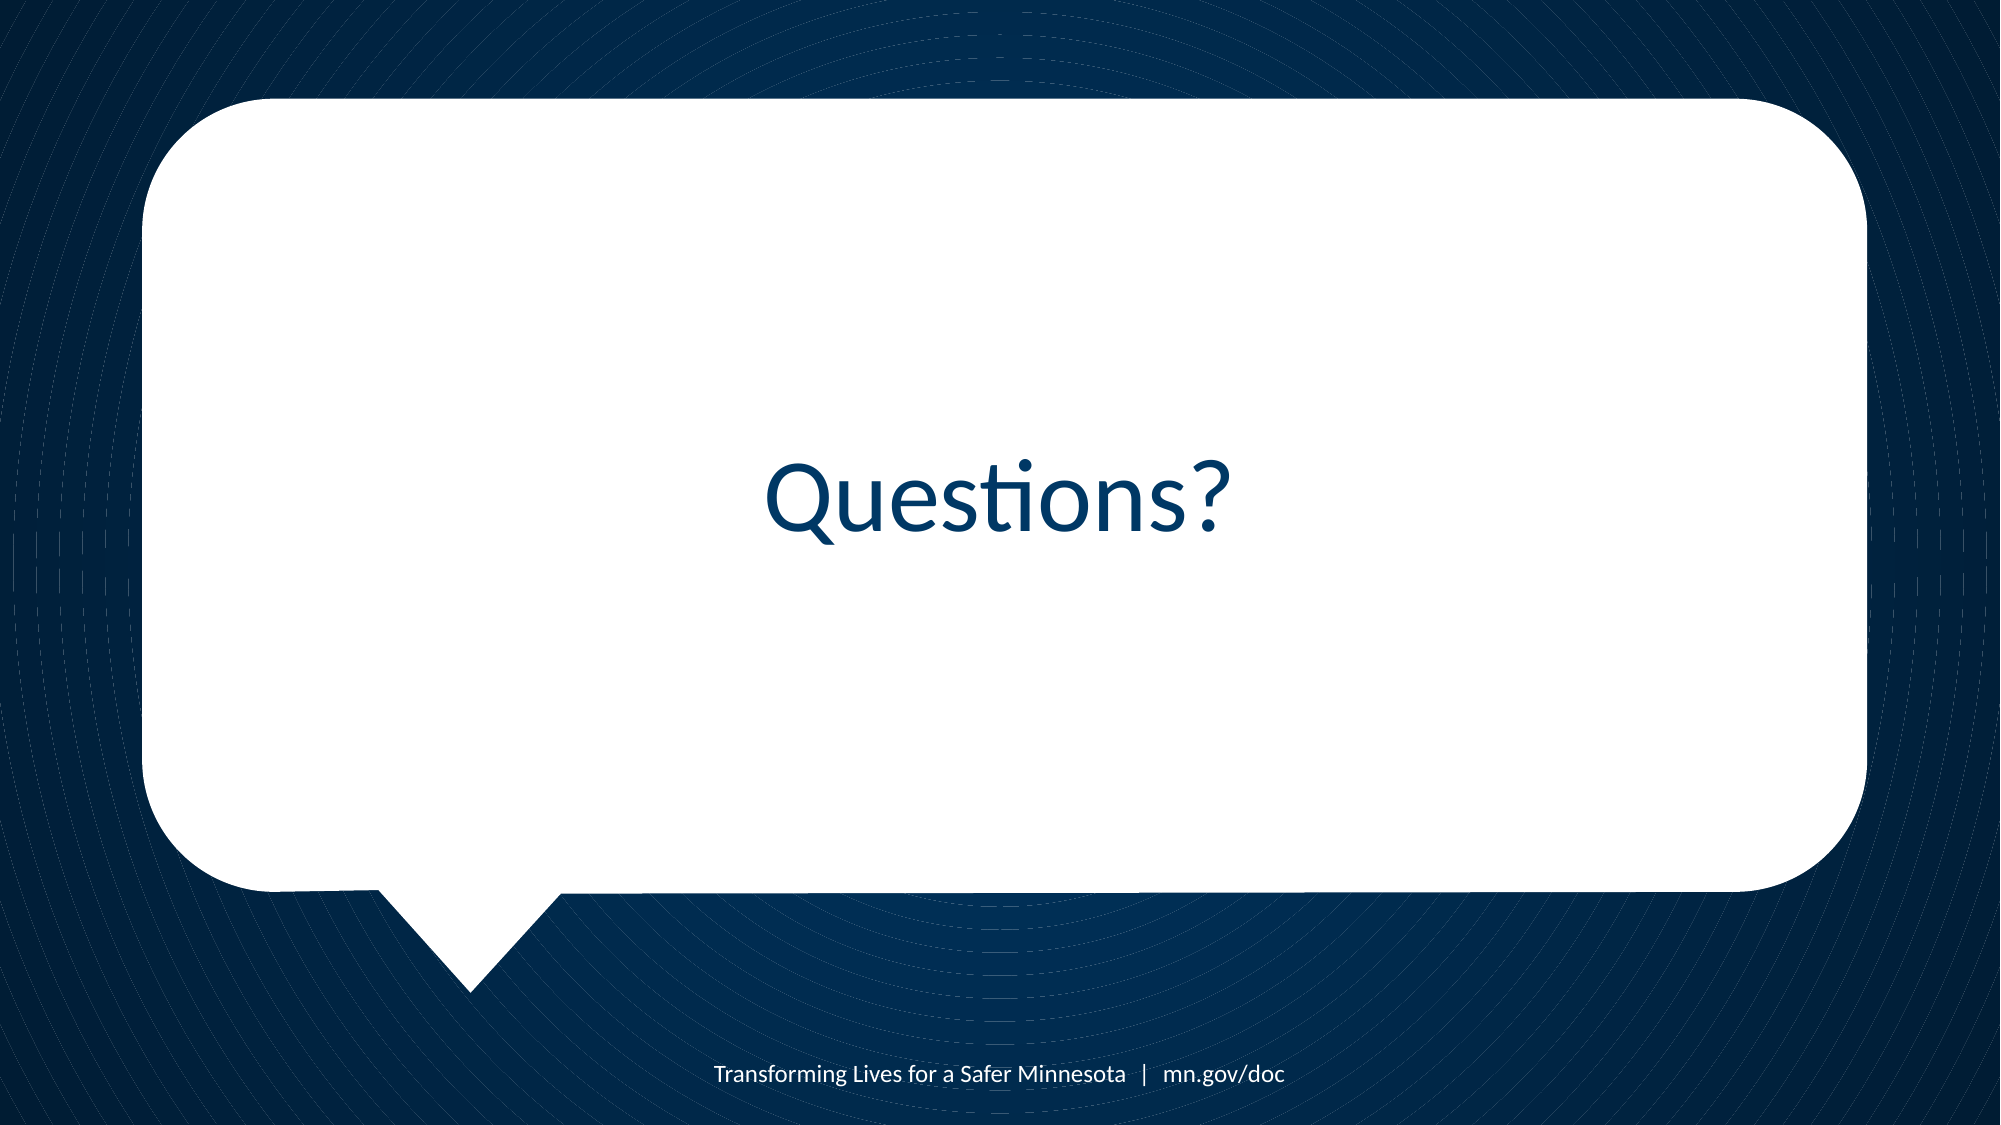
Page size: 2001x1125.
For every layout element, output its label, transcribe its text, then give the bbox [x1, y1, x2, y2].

title Questions? [221, 315, 1779, 680]
footer Transforming Lives for a Safer Minnesota | mn.gov/doc [541, 1042, 1459, 1103]
